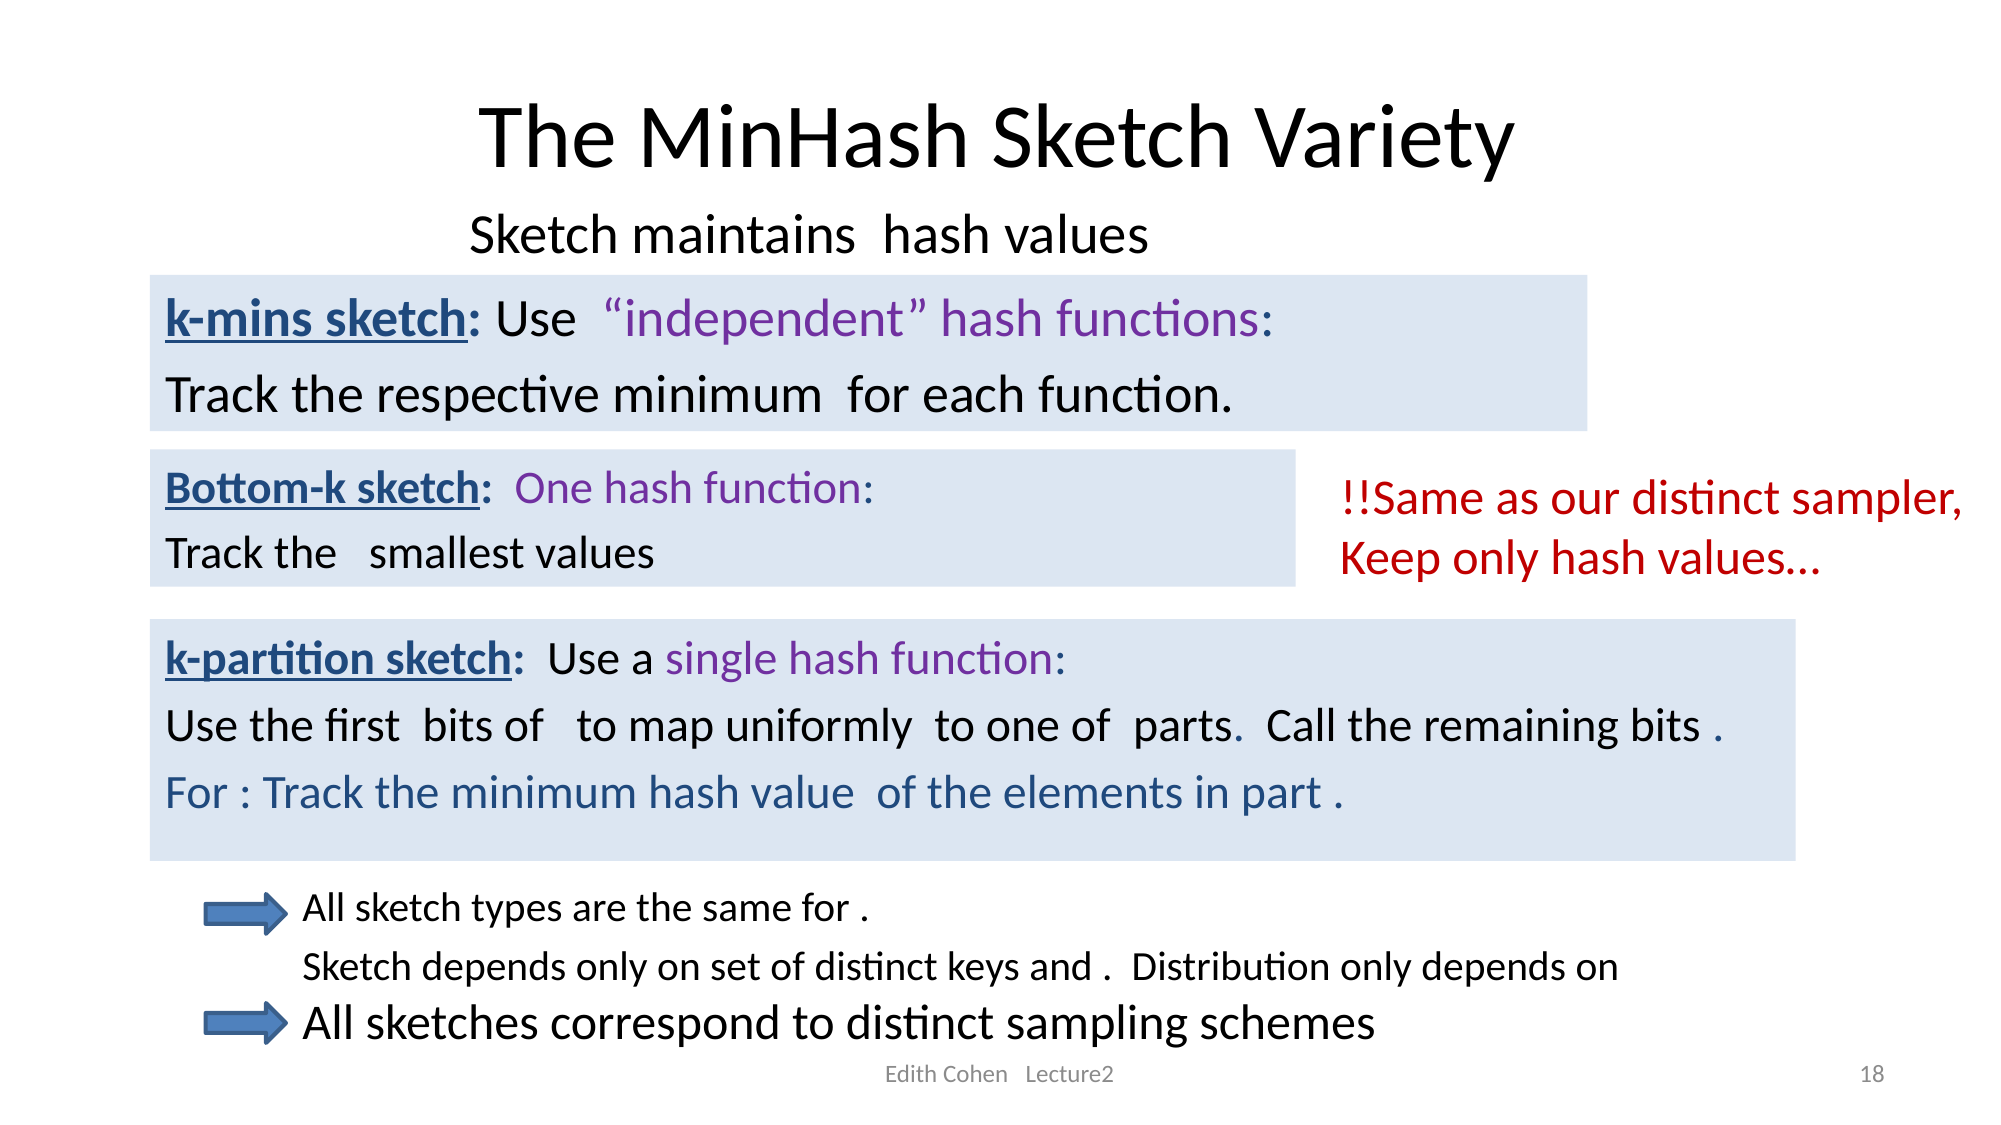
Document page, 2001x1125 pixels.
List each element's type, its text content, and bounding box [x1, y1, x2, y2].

text_box [203, 1001, 288, 1045]
slide_number 18 [1433, 1042, 1900, 1103]
footer Edith Cohen Lecture2 [683, 1069, 1317, 1103]
text_box [203, 892, 288, 936]
title The MinHash Sketch Variety [272, 37, 1723, 225]
text_box !!Same as our distinct sampler, Keep only hash values… [1325, 456, 1979, 592]
text_box All sketches correspond to distinct sampling schemes [287, 981, 1427, 1069]
